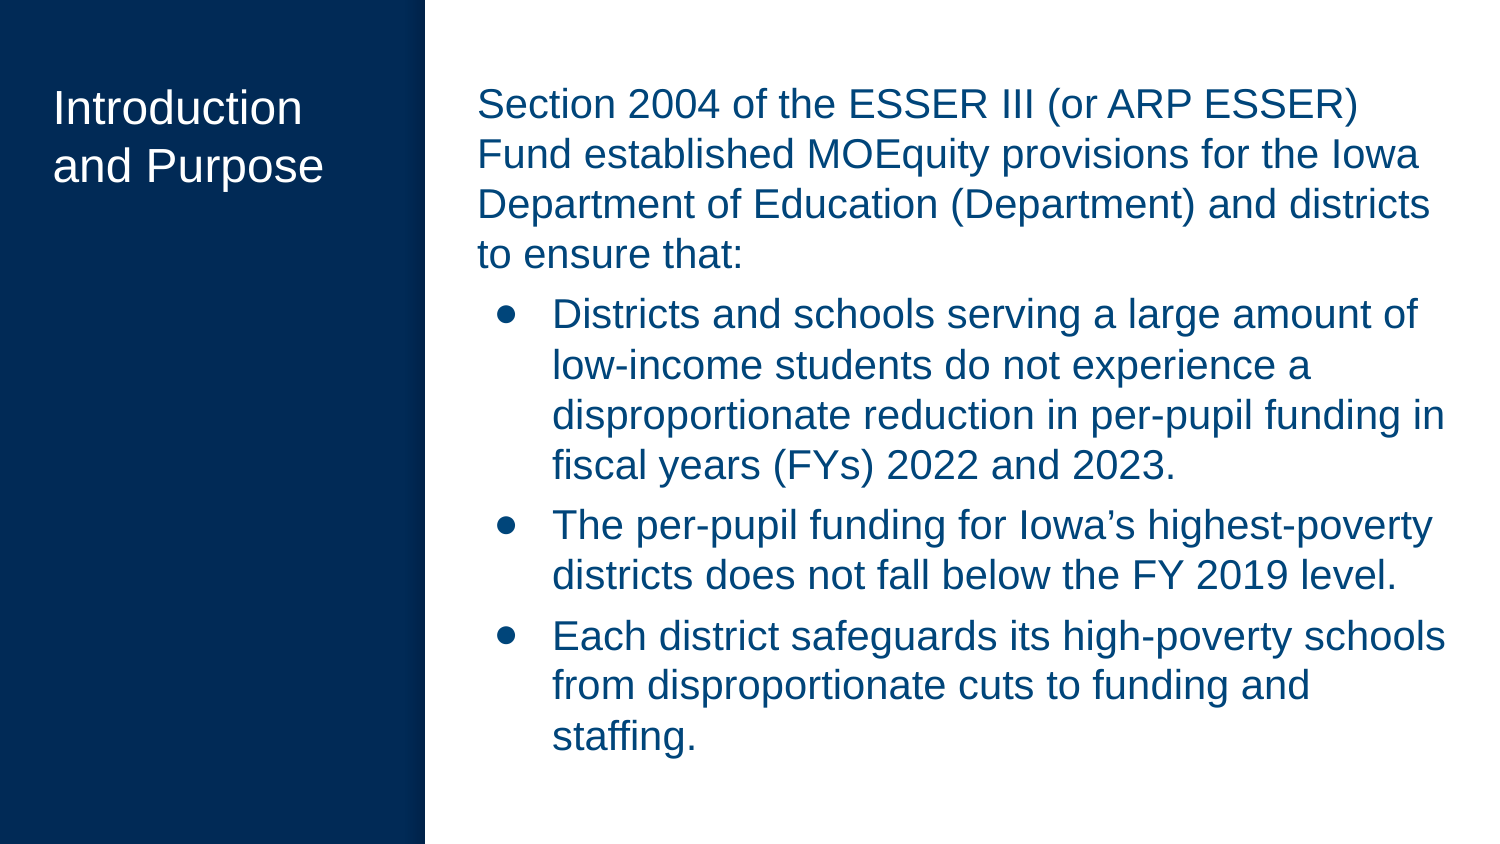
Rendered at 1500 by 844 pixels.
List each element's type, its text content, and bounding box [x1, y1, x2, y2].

title Introduction and Purpose [37, 61, 383, 780]
list Section 2004 of the ESSER III (or ARP ESSER) Fund established MOEquity provisions for the Iowa Department of Education (Department) and districts to ensure that: Districts and schools serving a large amount of low-income students do not experience a disproportionate reduction in per-pupil funding in fiscal years (FYs) 2022 and 2023. The per-pupil funding for Iowa’s highest-poverty districts does not fall below the FY 2019 level. Each district safeguards its high-poverty schools from disproportionate cuts to funding and staffing. [461, 61, 1463, 783]
